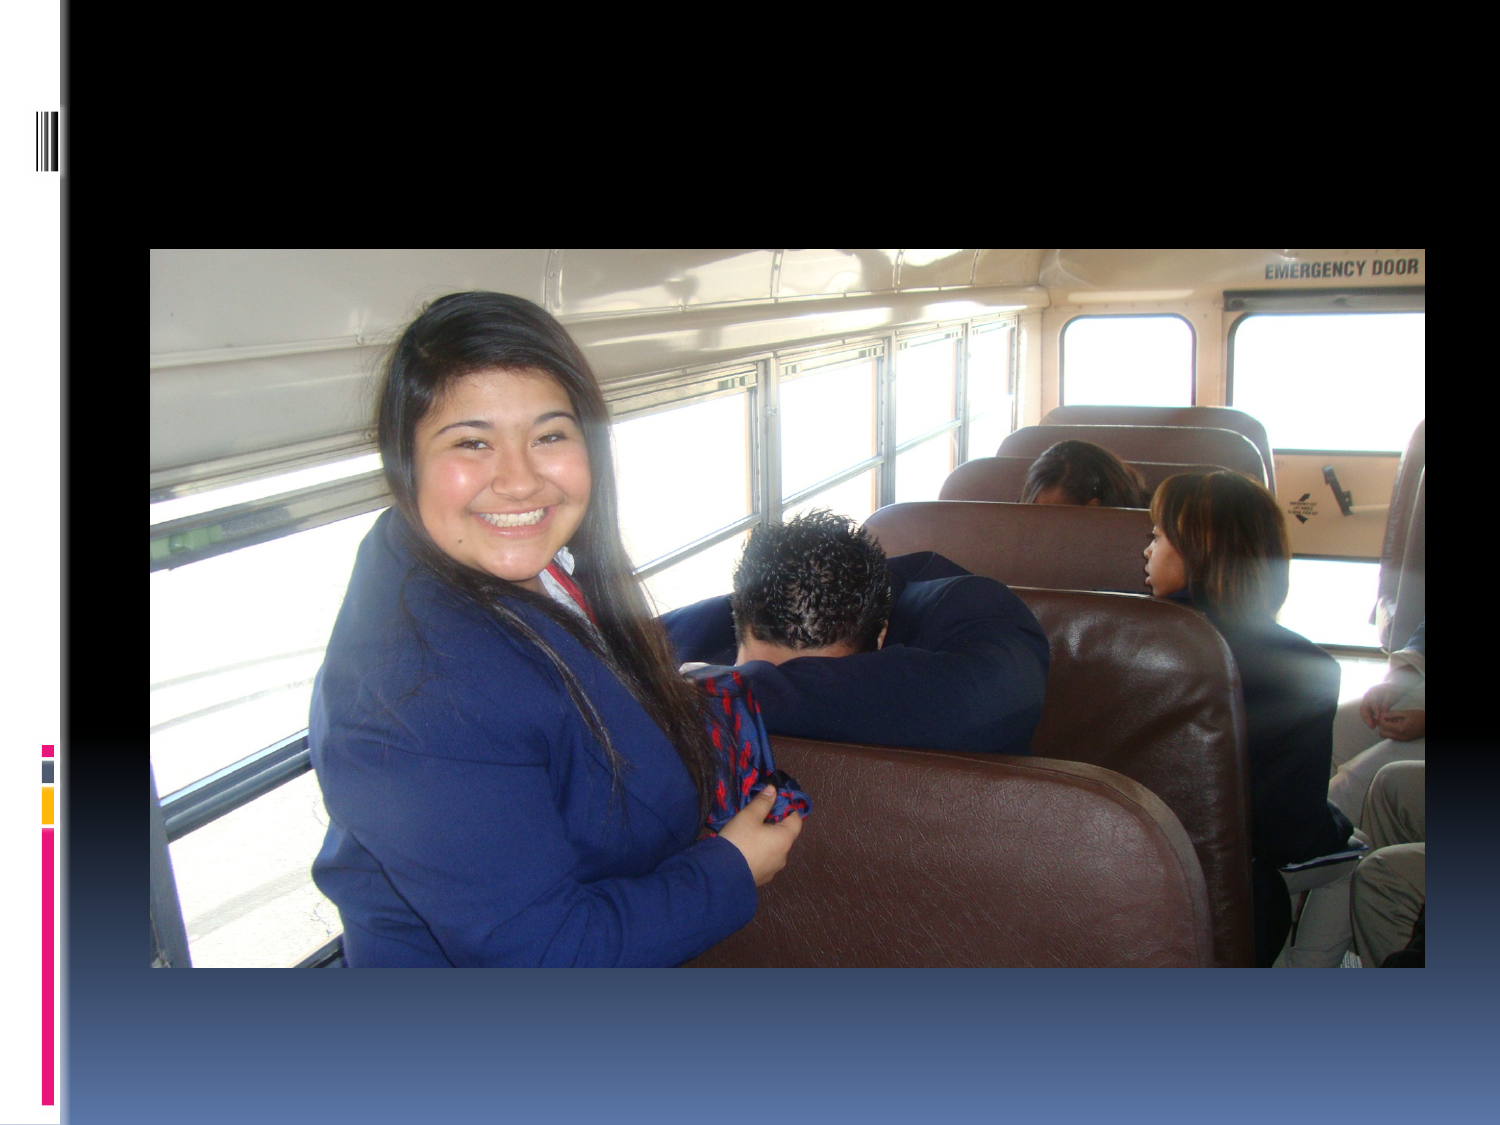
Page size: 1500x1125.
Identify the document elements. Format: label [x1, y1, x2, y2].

list [149, 249, 1426, 968]
